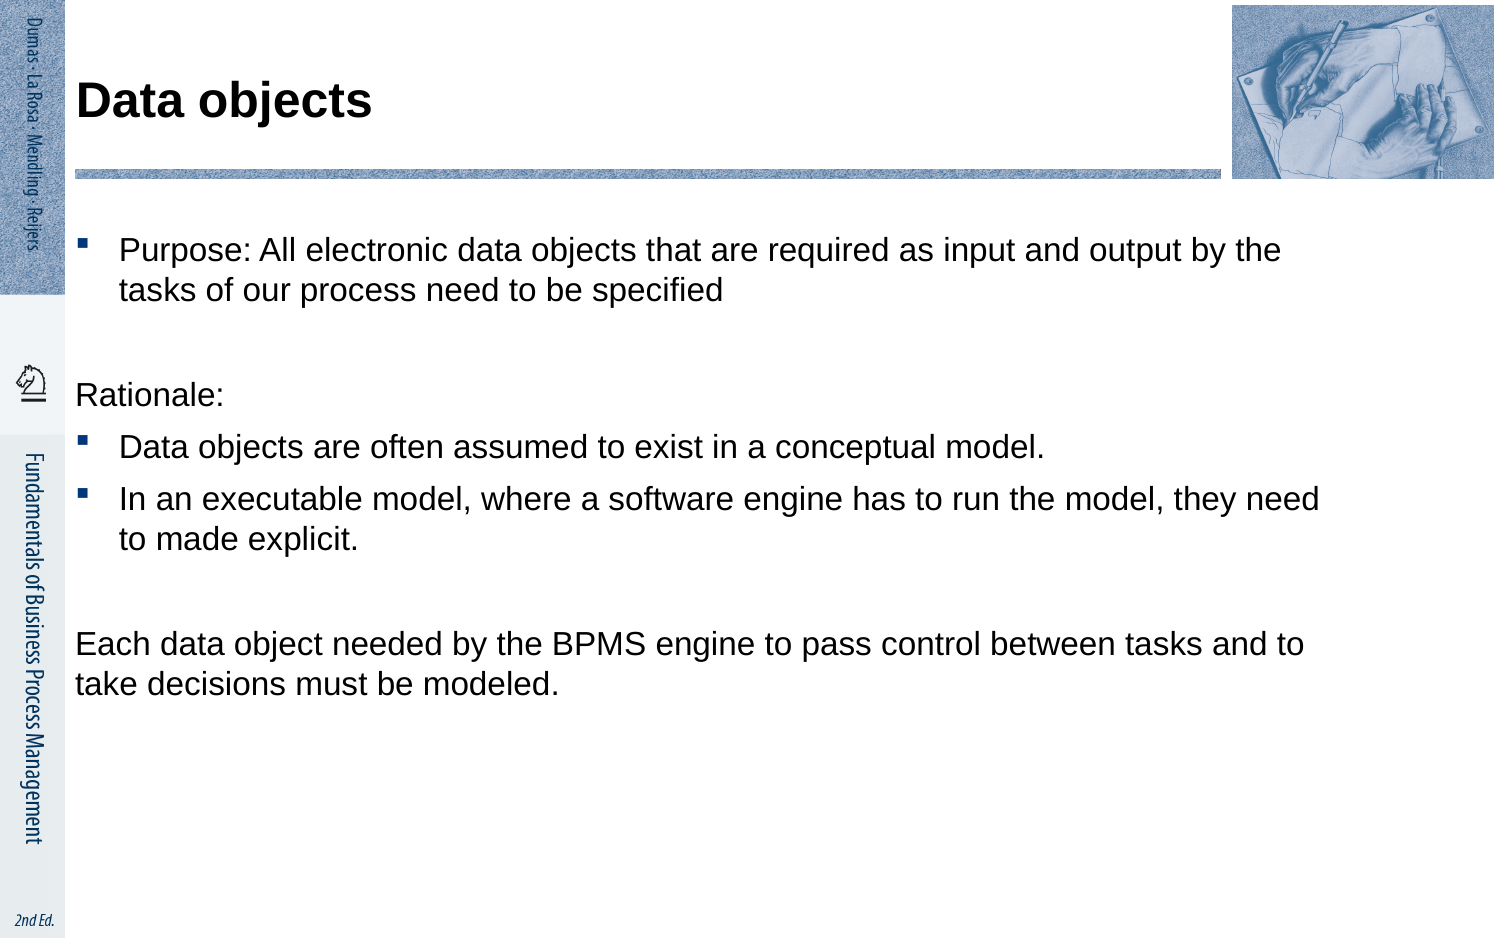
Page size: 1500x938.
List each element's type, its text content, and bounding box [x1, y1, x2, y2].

picture [75, 169, 1221, 179]
list Purpose: All electronic data objects that are required as input and output by the tasks of our process need to be specified Rationale: Data objects are often assumed to exist in a conceptual model. In an executable model, where a software engine has to run the model, they need to made explicit. Each data object needed by the BPMS engine to pass control between tasks and to take decisions must be modeled. [75, 220, 1349, 854]
picture [0, 0, 65, 938]
picture [1232, 5, 1494, 179]
title Data objects [75, 22, 1198, 172]
